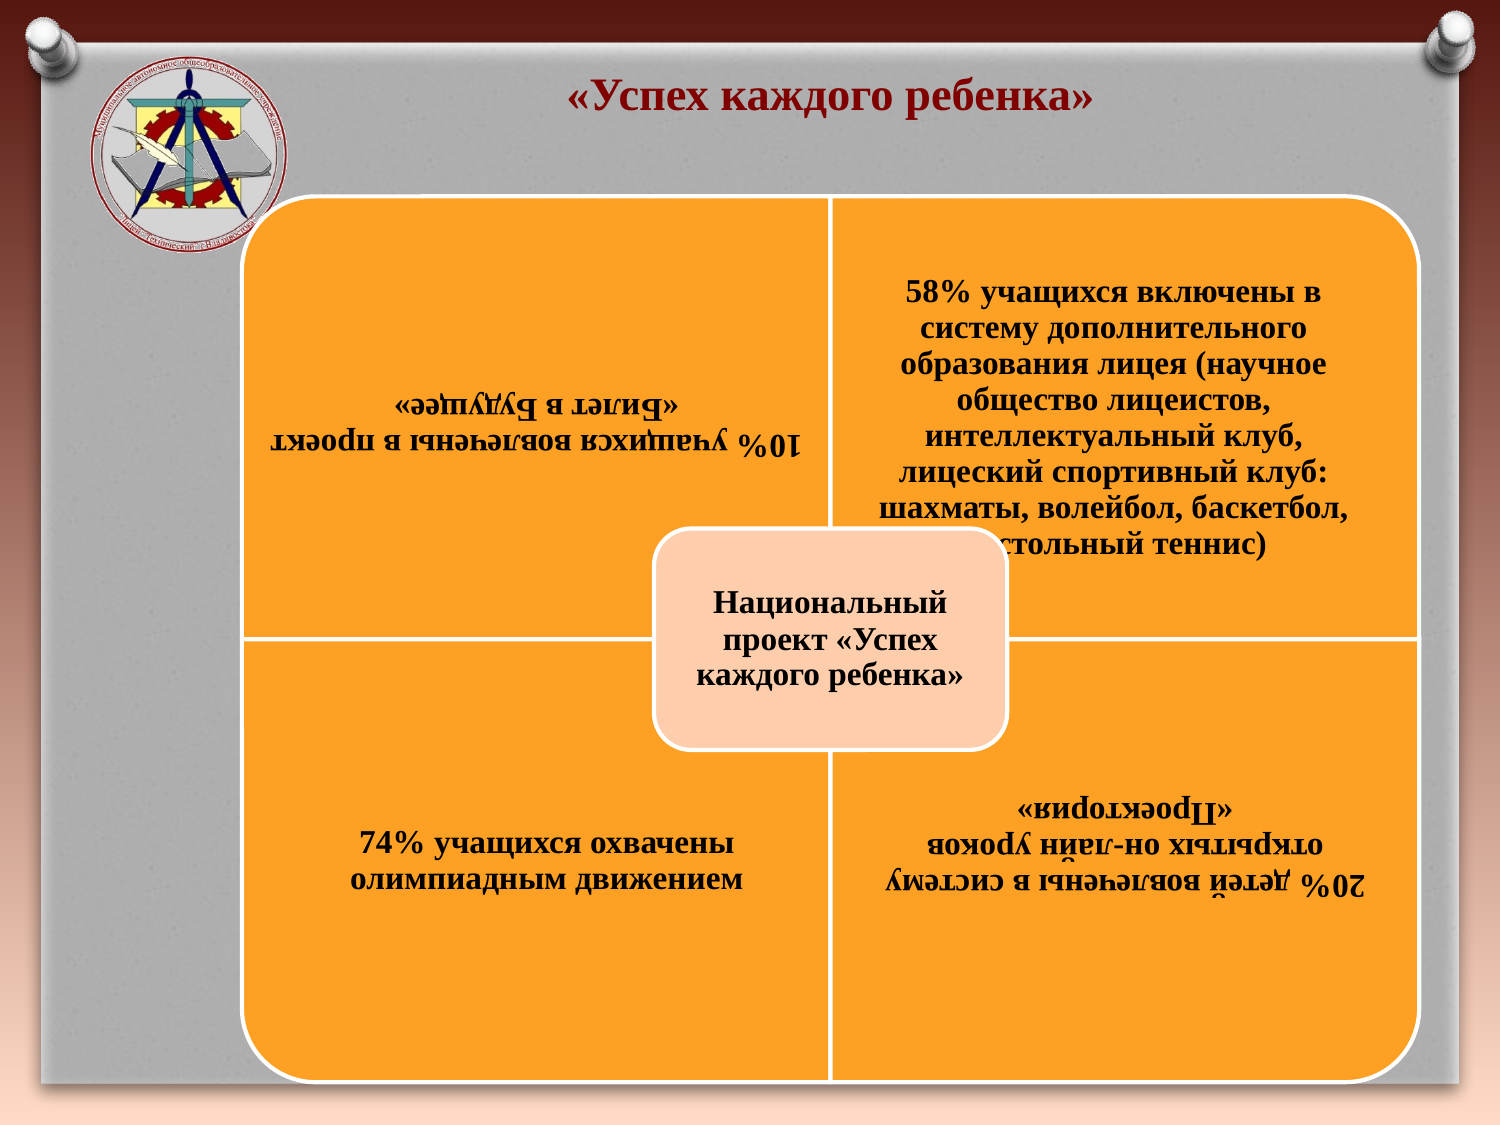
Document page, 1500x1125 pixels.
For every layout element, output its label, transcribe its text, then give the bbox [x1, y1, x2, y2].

picture [1397, 0, 1500, 105]
title «Успех каждого ребенка» [291, 56, 1396, 128]
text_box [241, 195, 1420, 1083]
picture [0, 0, 289, 254]
